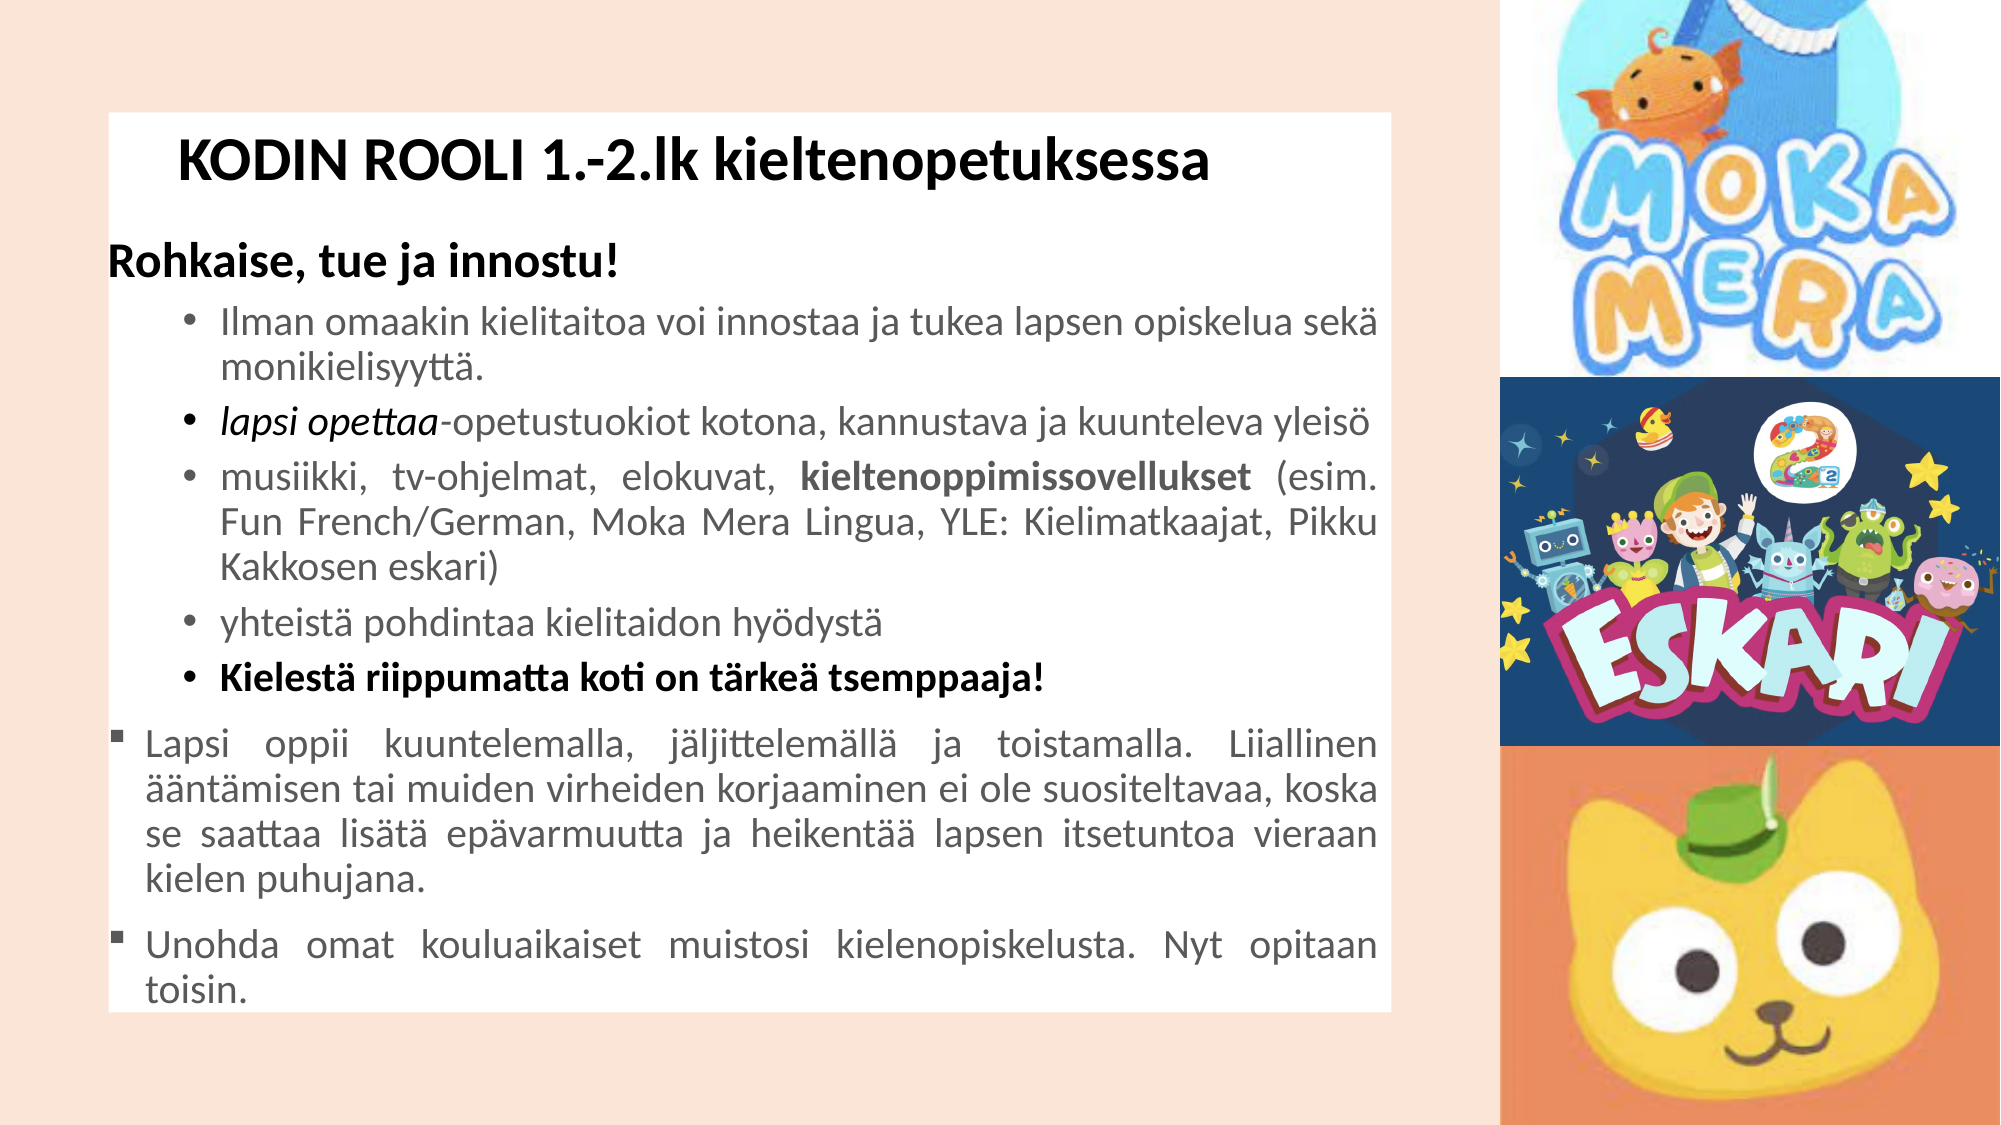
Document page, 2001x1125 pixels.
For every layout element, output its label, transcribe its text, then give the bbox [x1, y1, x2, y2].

list Rohkaise, tue ja innostu! Ilman omaakin kielitaitoa voi innostaa ja tukea lapsen opiskelua sekä monikielisyyttä. lapsi opettaa-opetustuokiot kotona, kannustava ja kuunteleva yleisö musiikki, tv-ohjelmat, elokuvat, kieltenoppimissovellukset (esim. Fun French/German, Moka Mera Lingua, YLE: Kielimatkaajat, Pikku Kakkosen eskari) yhteistä pohdintaa kielitaidon hyödystä Kielestä riippumatta koti on tärkeä tsemppaaja! Lapsi oppii kuuntelemalla, jäljittelemällä ja toistamalla. Liiallinen ääntämisen tai muiden virheiden korjaaminen ei ole suositeltavaa, koska se saattaa lisätä epävarmuutta ja heikentää lapsen itsetuntoa vieraan kielen puhujana. Unohda omat kouluaikaiset muistosi kielenopiskelusta. Nyt opitaan toisin. [92, 227, 1394, 1035]
text_box [108, 111, 1392, 227]
picture [1499, 0, 2000, 1125]
text_box [0, 0, 1501, 1125]
title KODIN ROOLI 1.-2.lk kieltenopetuksessa [155, 56, 1235, 202]
